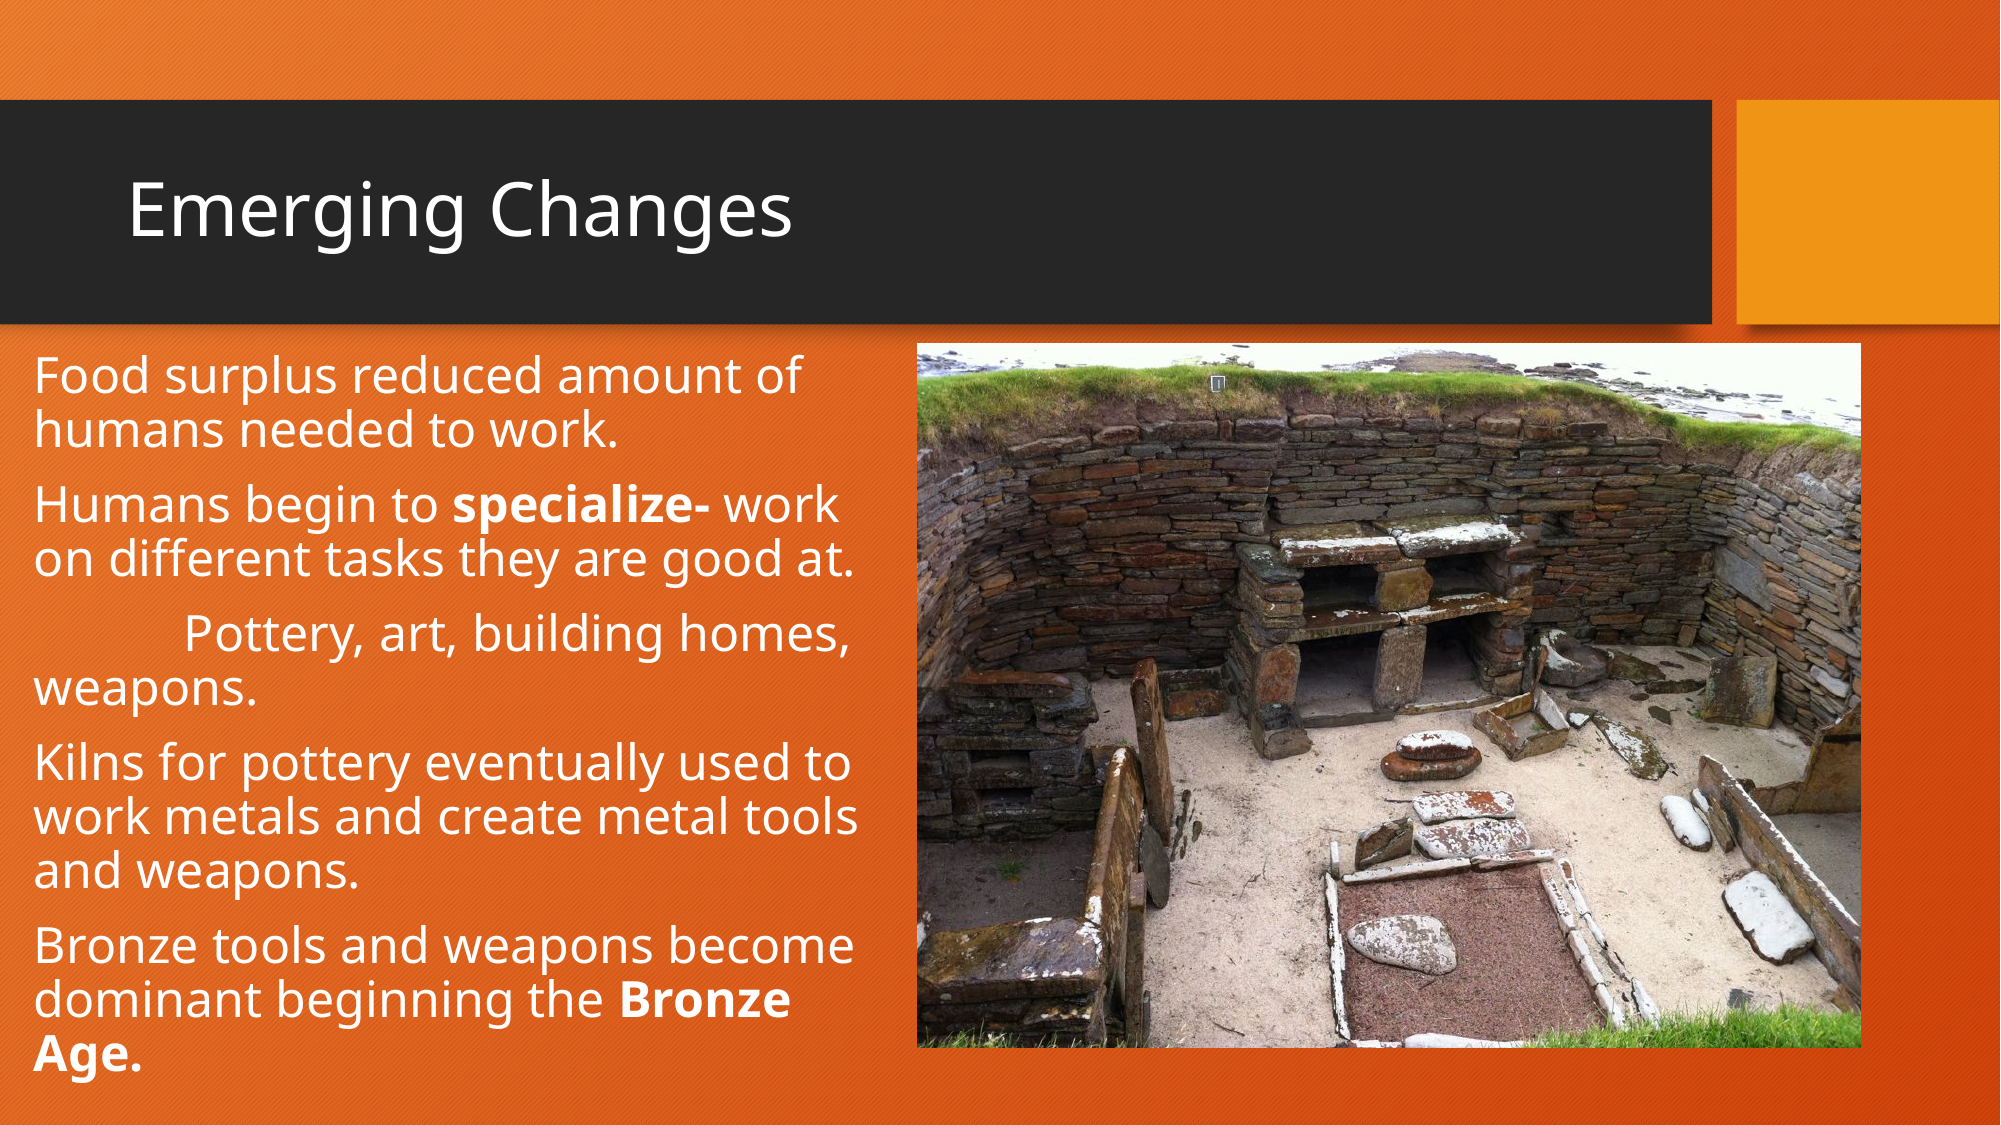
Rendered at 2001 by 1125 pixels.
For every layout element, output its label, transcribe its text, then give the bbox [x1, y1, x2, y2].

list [917, 342, 1862, 1049]
title Emerging Changes [111, 123, 1689, 301]
picture [0, 325, 1713, 376]
picture [1736, 325, 2000, 347]
list Food surplus reduced amount of humans needed to work. Humans begin to specialize- work on different tasks they are good at. Pottery, art, building homes, weapons. Kilns for pottery eventually used to work metals and create metal tools and weapons. Bronze tools and weapons become dominant beginning the Bronze Age. [19, 343, 890, 1095]
